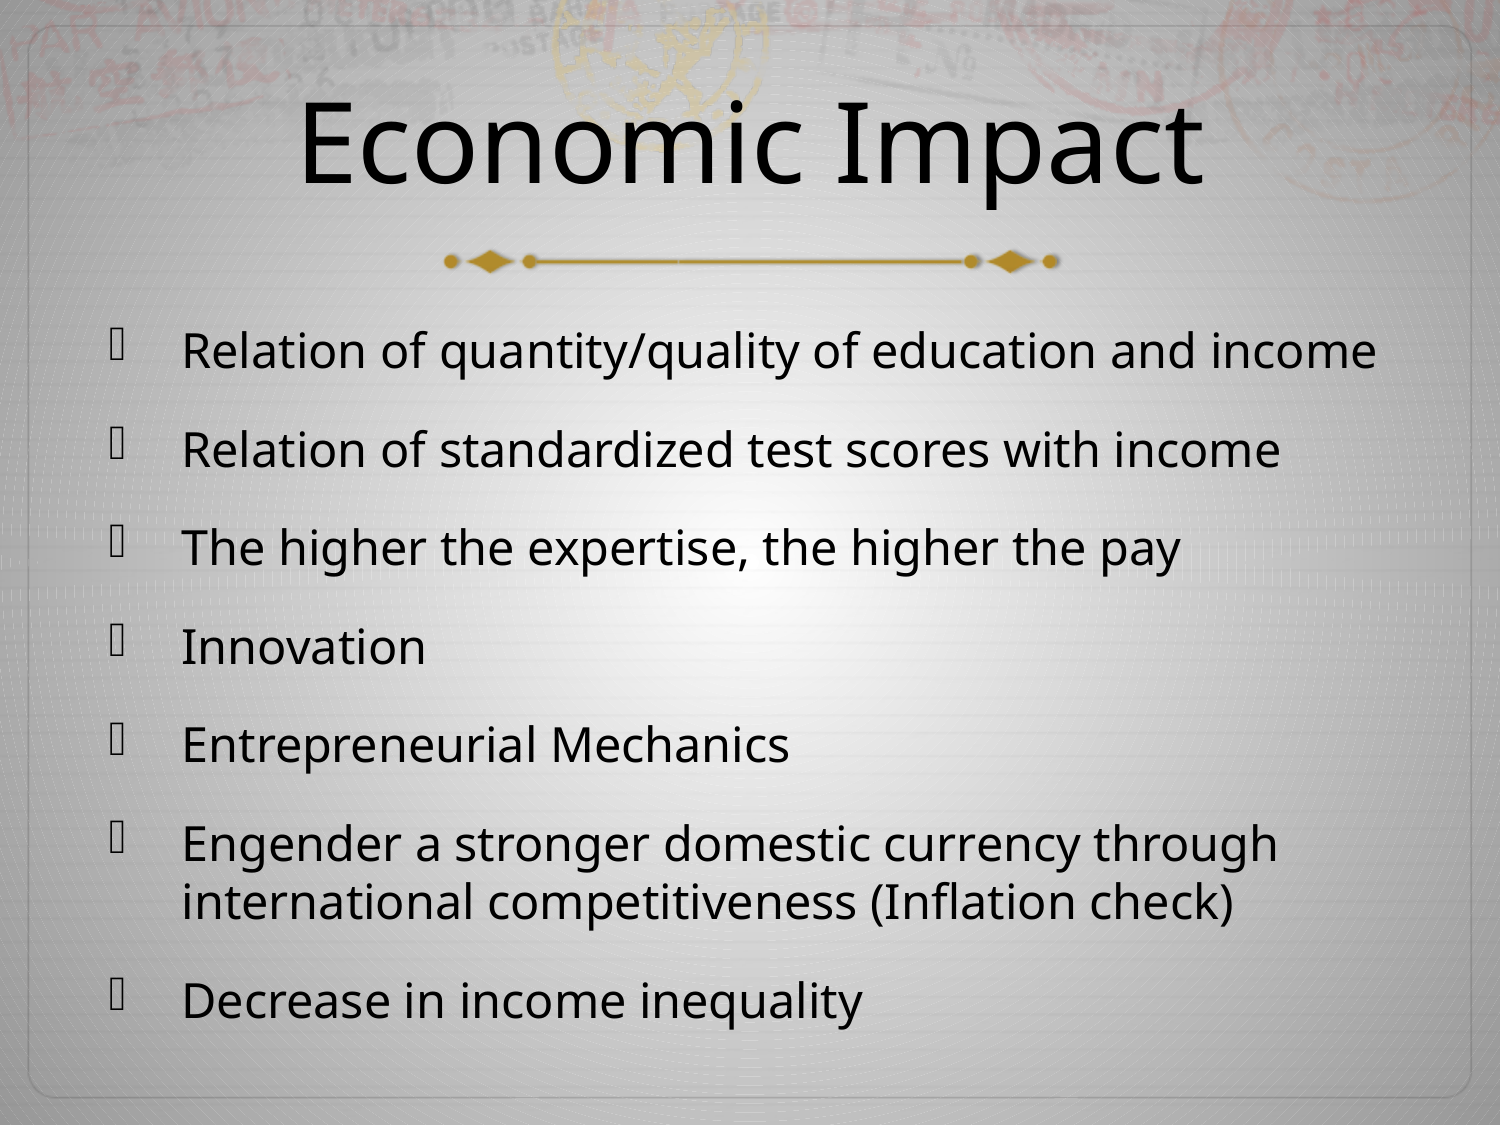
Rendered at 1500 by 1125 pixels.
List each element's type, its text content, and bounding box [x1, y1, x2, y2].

title Economic Impact [93, 45, 1407, 233]
list Relation of quantity/quality of education and income Relation of standardized test scores with income The higher the expertise, the higher the pay Innovation Entrepreneurial Mechanics Engender a stronger domestic currency through international competitiveness (Inflation check) Decrease in income inequality [93, 312, 1407, 1100]
picture [0, 0, 1500, 1125]
